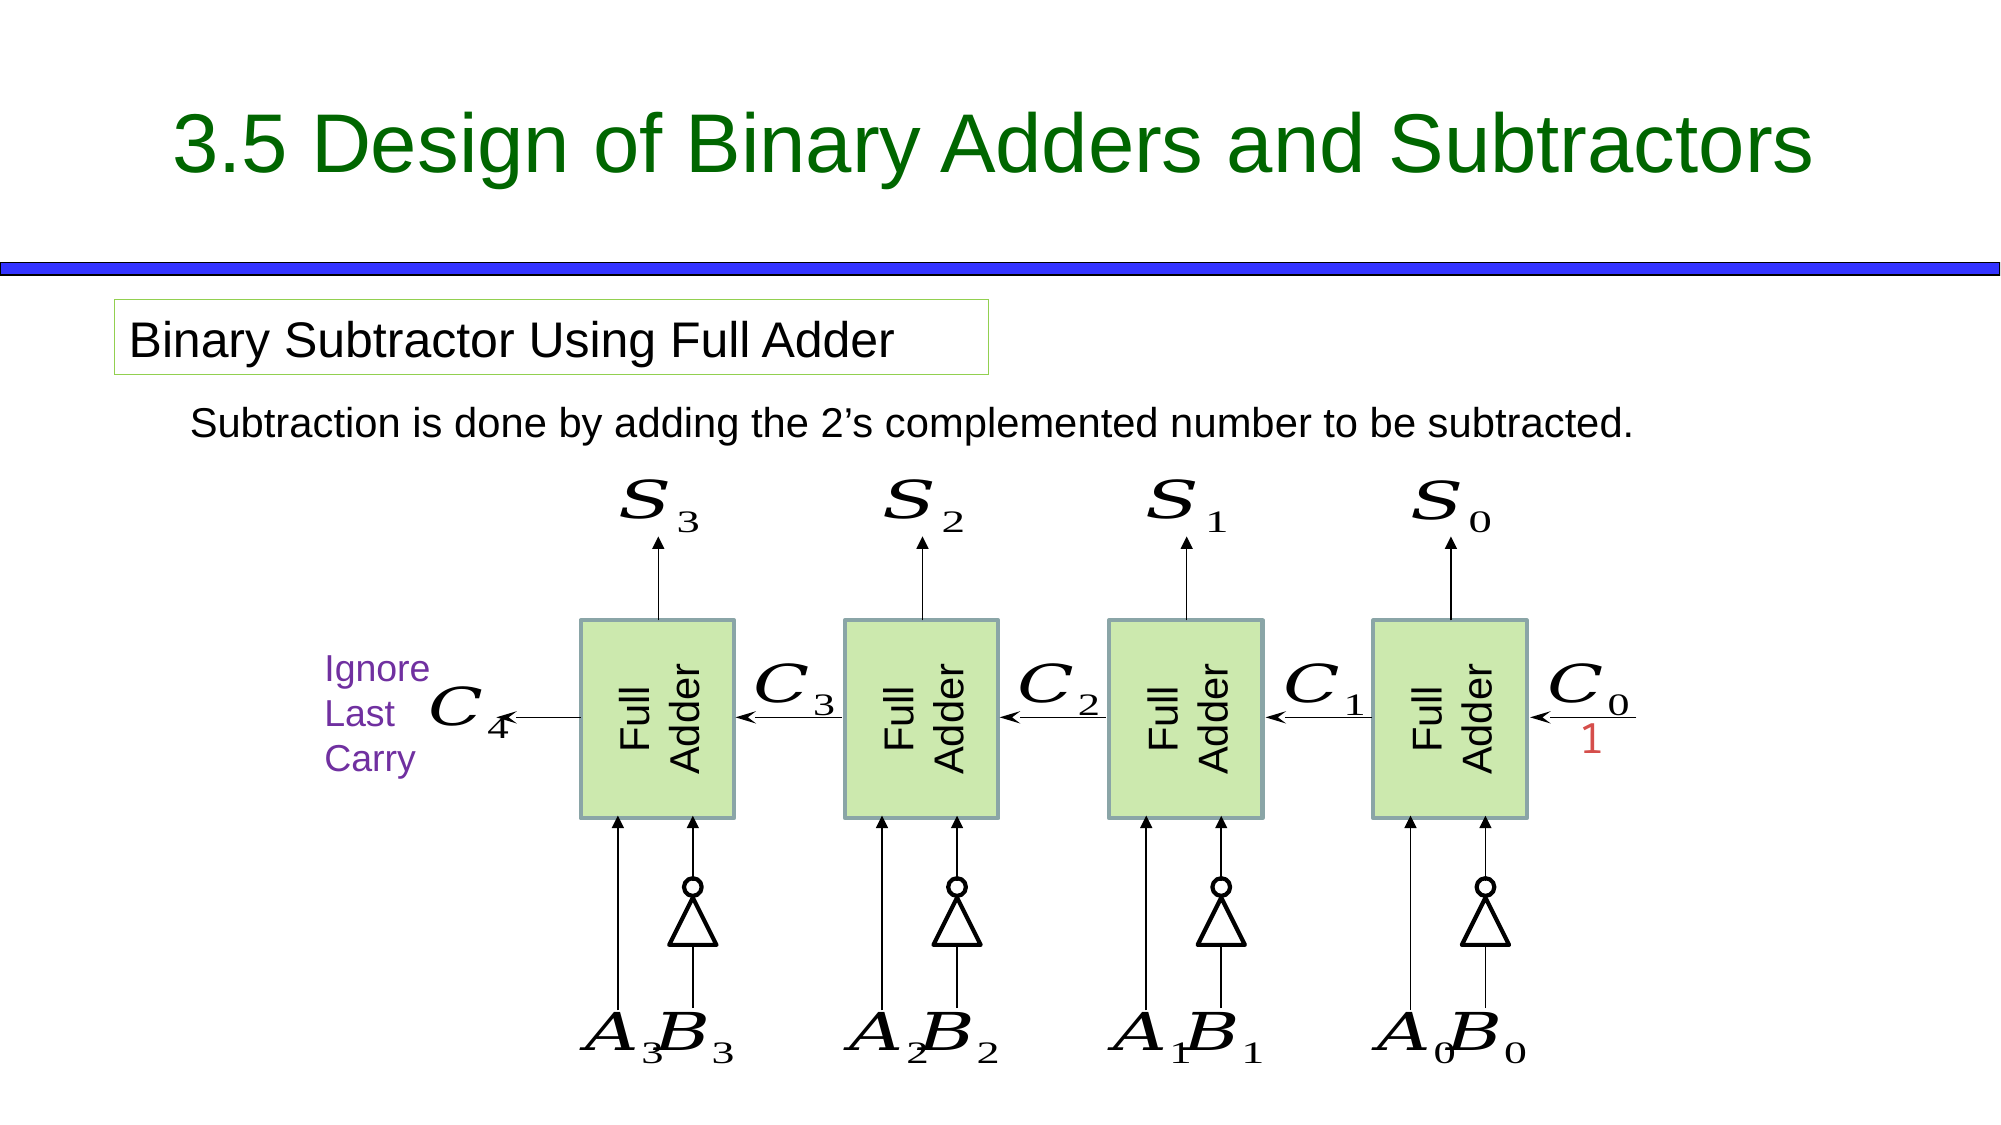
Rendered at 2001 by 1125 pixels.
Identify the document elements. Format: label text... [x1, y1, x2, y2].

title 3.5 Design of Binary Adders and Subtractors [7, 45, 1981, 233]
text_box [308, 472, 1686, 1071]
text_box Binary Subtractor Using Full Adder [114, 299, 989, 375]
text_box Subtraction is done by adding the 2’s complemented number to be subtracted. [174, 388, 1709, 454]
